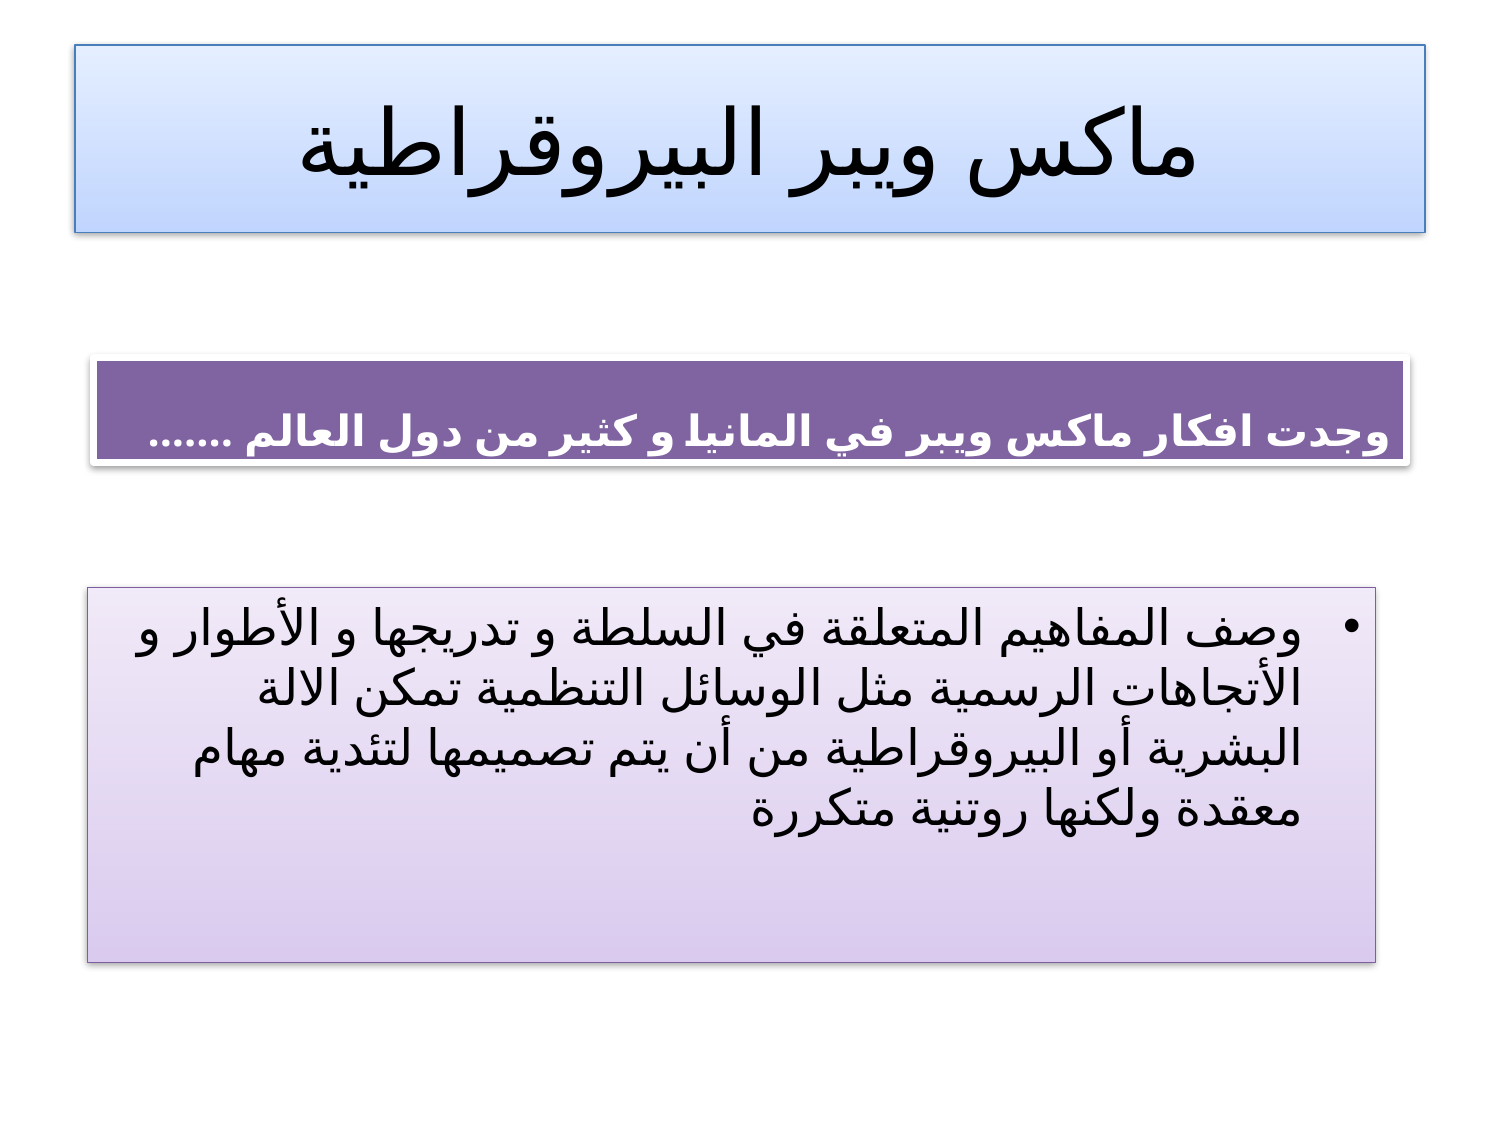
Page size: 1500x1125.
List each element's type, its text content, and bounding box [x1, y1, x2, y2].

list وجدت افكار ماكس ويبر في المانيا و كثير من دول العالم ....... [90, 354, 1410, 466]
title ماكس ويبر البيروقراطية [74, 44, 1426, 233]
list وصف المفاهيم المتعلقة في السلطة و تدريجها و الأطوار و الأتجاهات الرسمية مثل الوسائل التنظمية تمكن الالة البشرية أو البيروقراطية من أن يتم تصميمها لتئدية مهام معقدة ولكنها روتنية متكررة [87, 587, 1376, 963]
